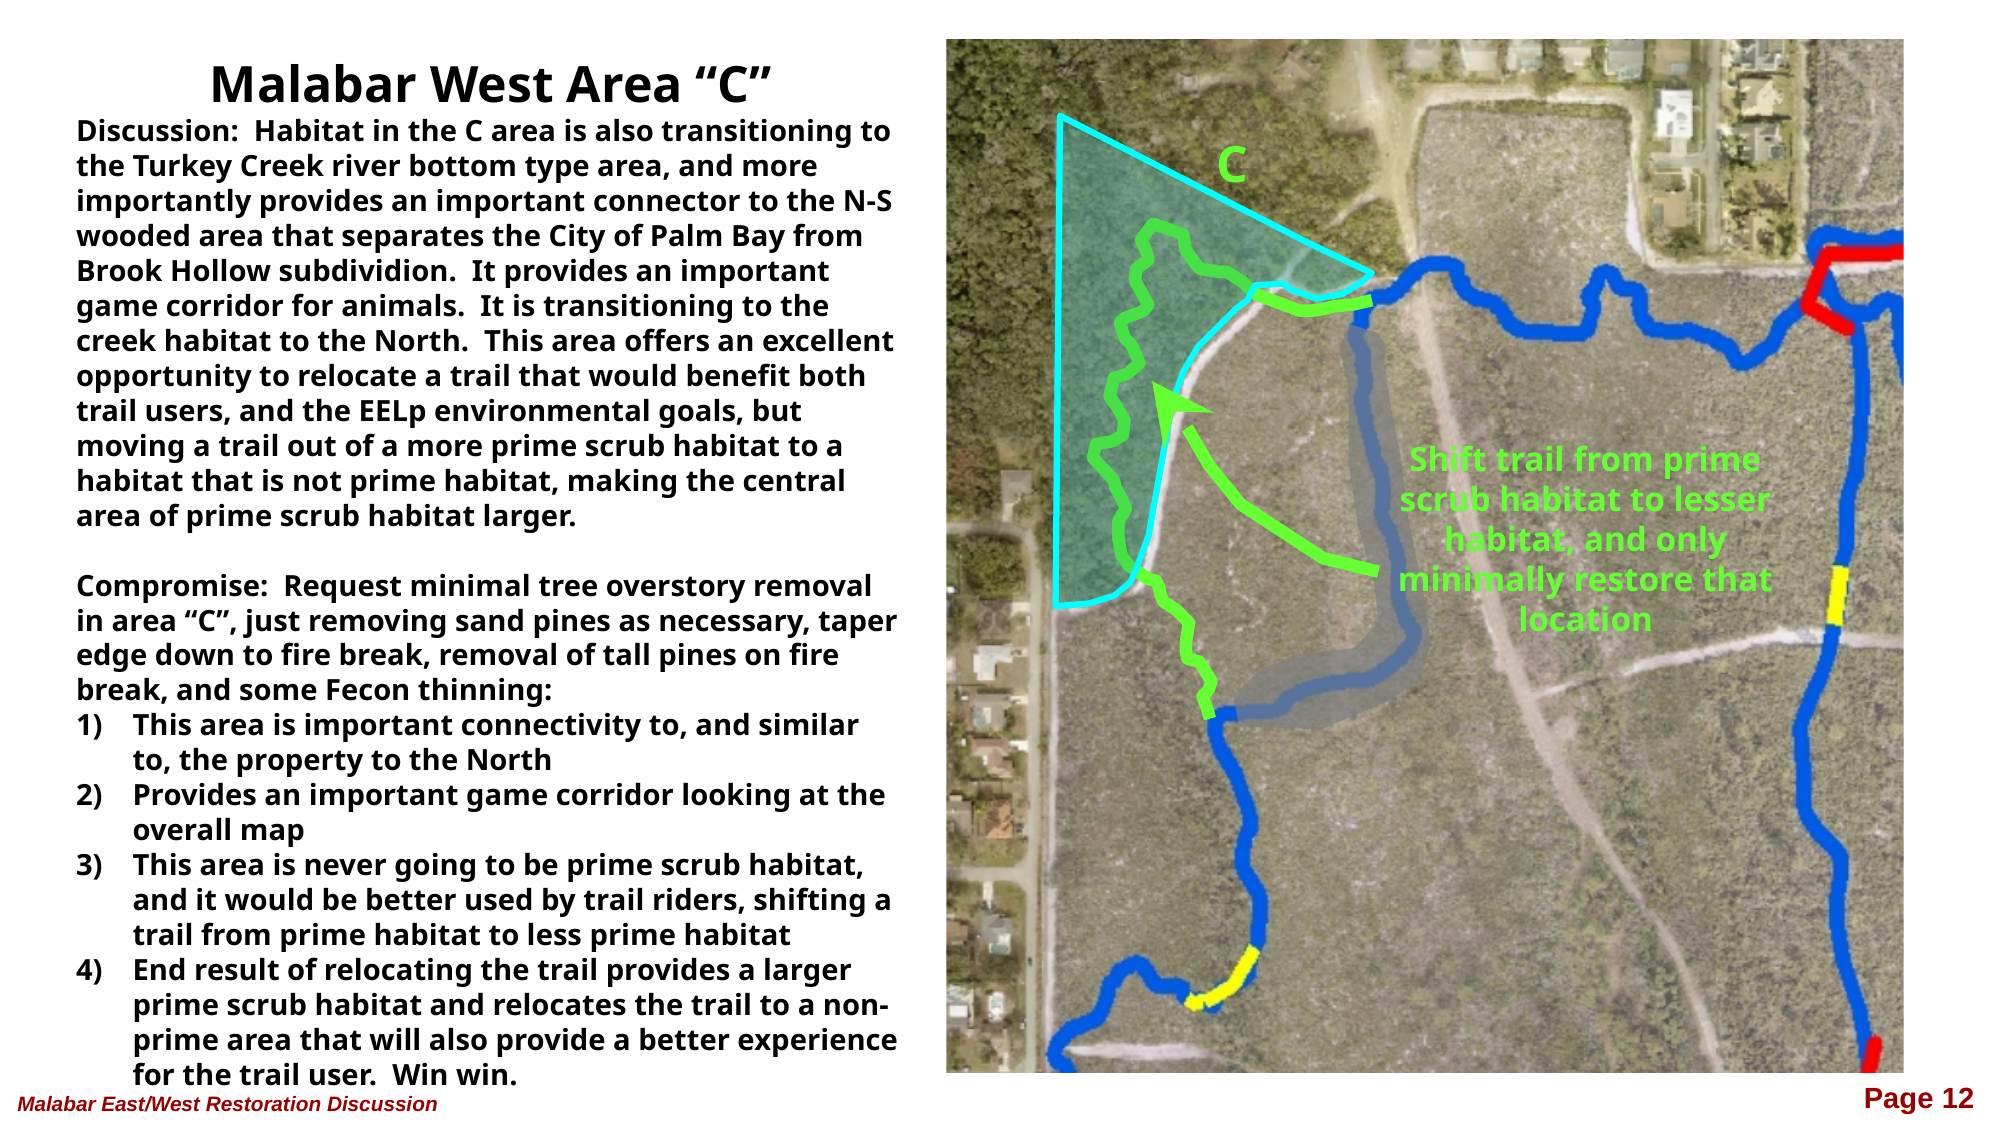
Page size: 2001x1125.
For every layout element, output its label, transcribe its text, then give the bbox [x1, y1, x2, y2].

picture [946, 38, 1904, 1073]
text_box Malabar West Area “C” Discussion: Habitat in the C area is also transitioning to the Turkey Creek river bottom type area, and more importantly provides an important connector to the N-S wooded area that separates the City of Palm Bay from Brook Hollow subdividion. It provides an important game corridor for animals. It is transitioning to the creek habitat to the North. This area offers an excellent opportunity to relocate a trail that would benefit both trail users, and the EELp environmental goals, but moving a trail out of a more prime scrub habitat to a habitat that is not prime habitat, making the central area of prime scrub habitat larger. Compromise: Request minimal tree overstory removal in area “C”, just removing sand pines as necessary, taper edge down to fire break, removal of tall pines on fire break, and some Fecon thinning: This area is important connectivity to, and similar to, the property to the North Provides an important game corridor looking at the overall map This area is never going to be prime scrub habitat, and it would be better used by trail riders, shifting a trail from prime habitat to less prime habitat End result of relocating the trail provides a larger prime scrub habitat and relocates the trail to a non-prime area that will also provide a better experience for the trail user. Win win. [61, 44, 921, 1099]
slide_number Page 12 [1572, 1071, 1990, 1122]
